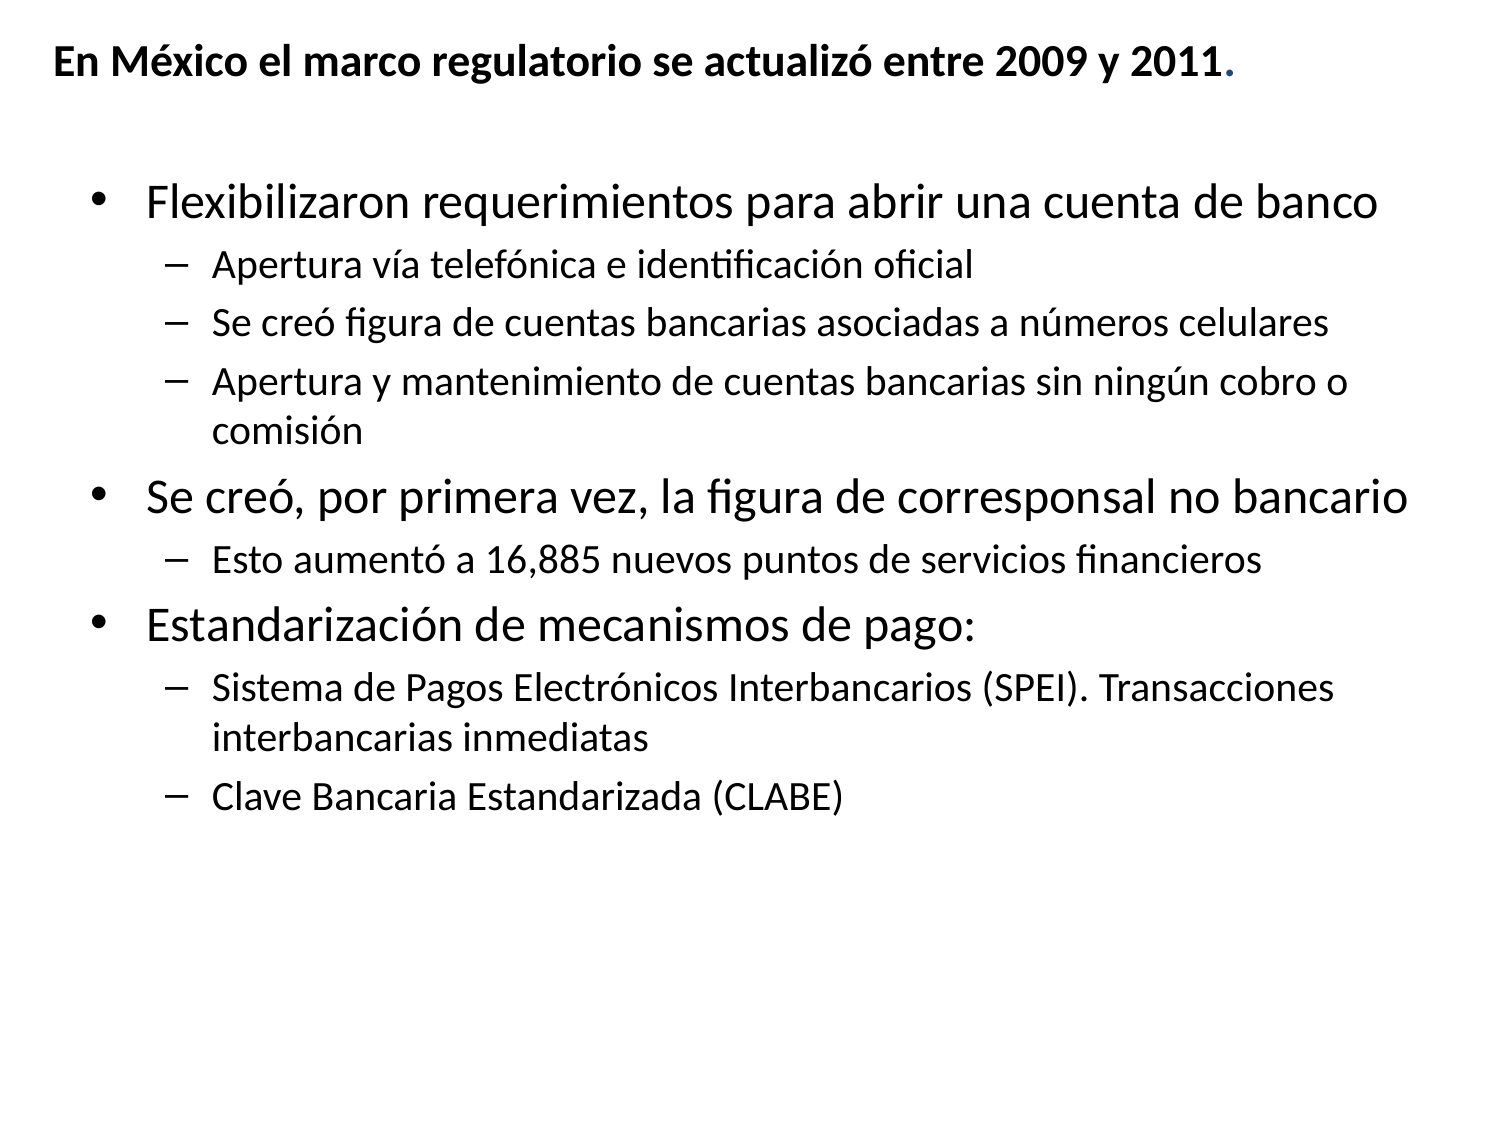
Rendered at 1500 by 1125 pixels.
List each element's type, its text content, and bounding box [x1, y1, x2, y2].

text_box En México el marco regulatorio se actualizó entre 2009 y 2011. [53, 30, 1395, 86]
list Flexibilizaron requerimientos para abrir una cuenta de banco Apertura vía telefónica e identificación oficial Se creó figura de cuentas bancarias asociadas a números celulares Apertura y mantenimiento de cuentas bancarias sin ningún cobro o comisión Se creó, por primera vez, la figura de corresponsal no bancario Esto aumentó a 16,885 nuevos puntos de servicios financieros Estandarización de mecanismos de pago: Sistema de Pagos Electrónicos Interbancarios (SPEI). Transacciones interbancarias inmediatas Clave Bancaria Estandarizada (CLABE) [75, 160, 1425, 1005]
